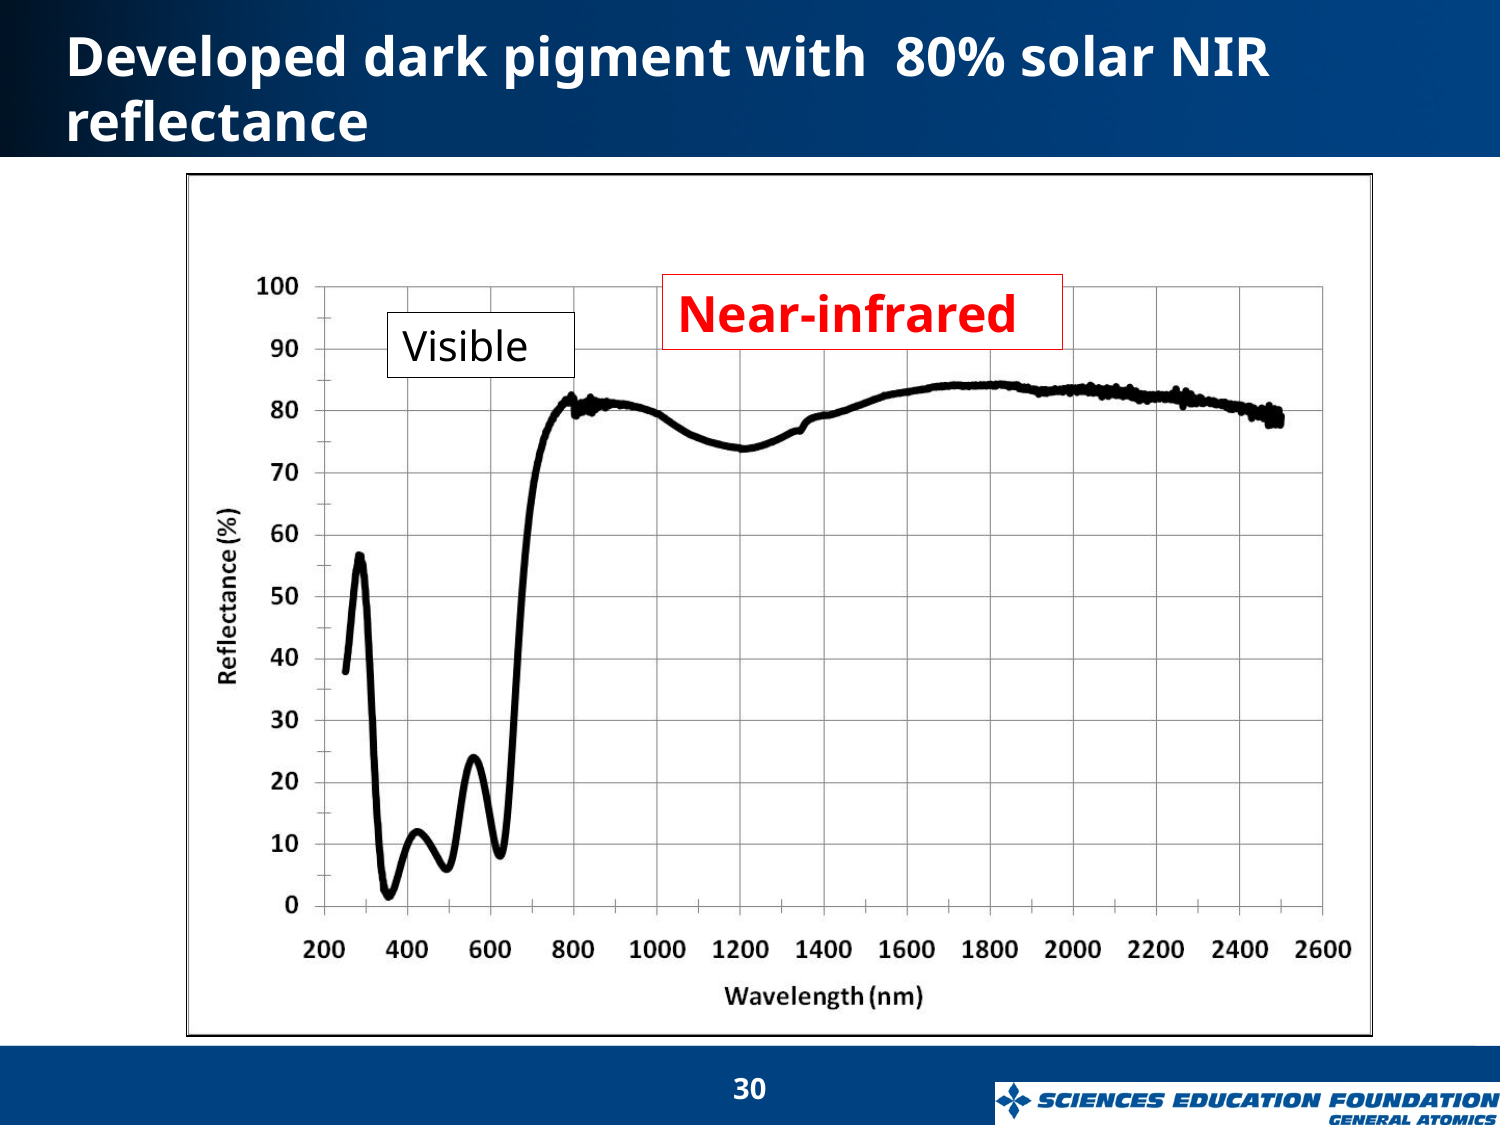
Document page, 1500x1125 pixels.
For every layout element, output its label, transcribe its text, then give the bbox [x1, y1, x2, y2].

picture [0, 0, 1500, 157]
title Developed dark pigment with 80% solar NIR reflectance [49, 24, 1313, 151]
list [187, 174, 1372, 1036]
slide_number 30 [0, 1062, 1500, 1125]
